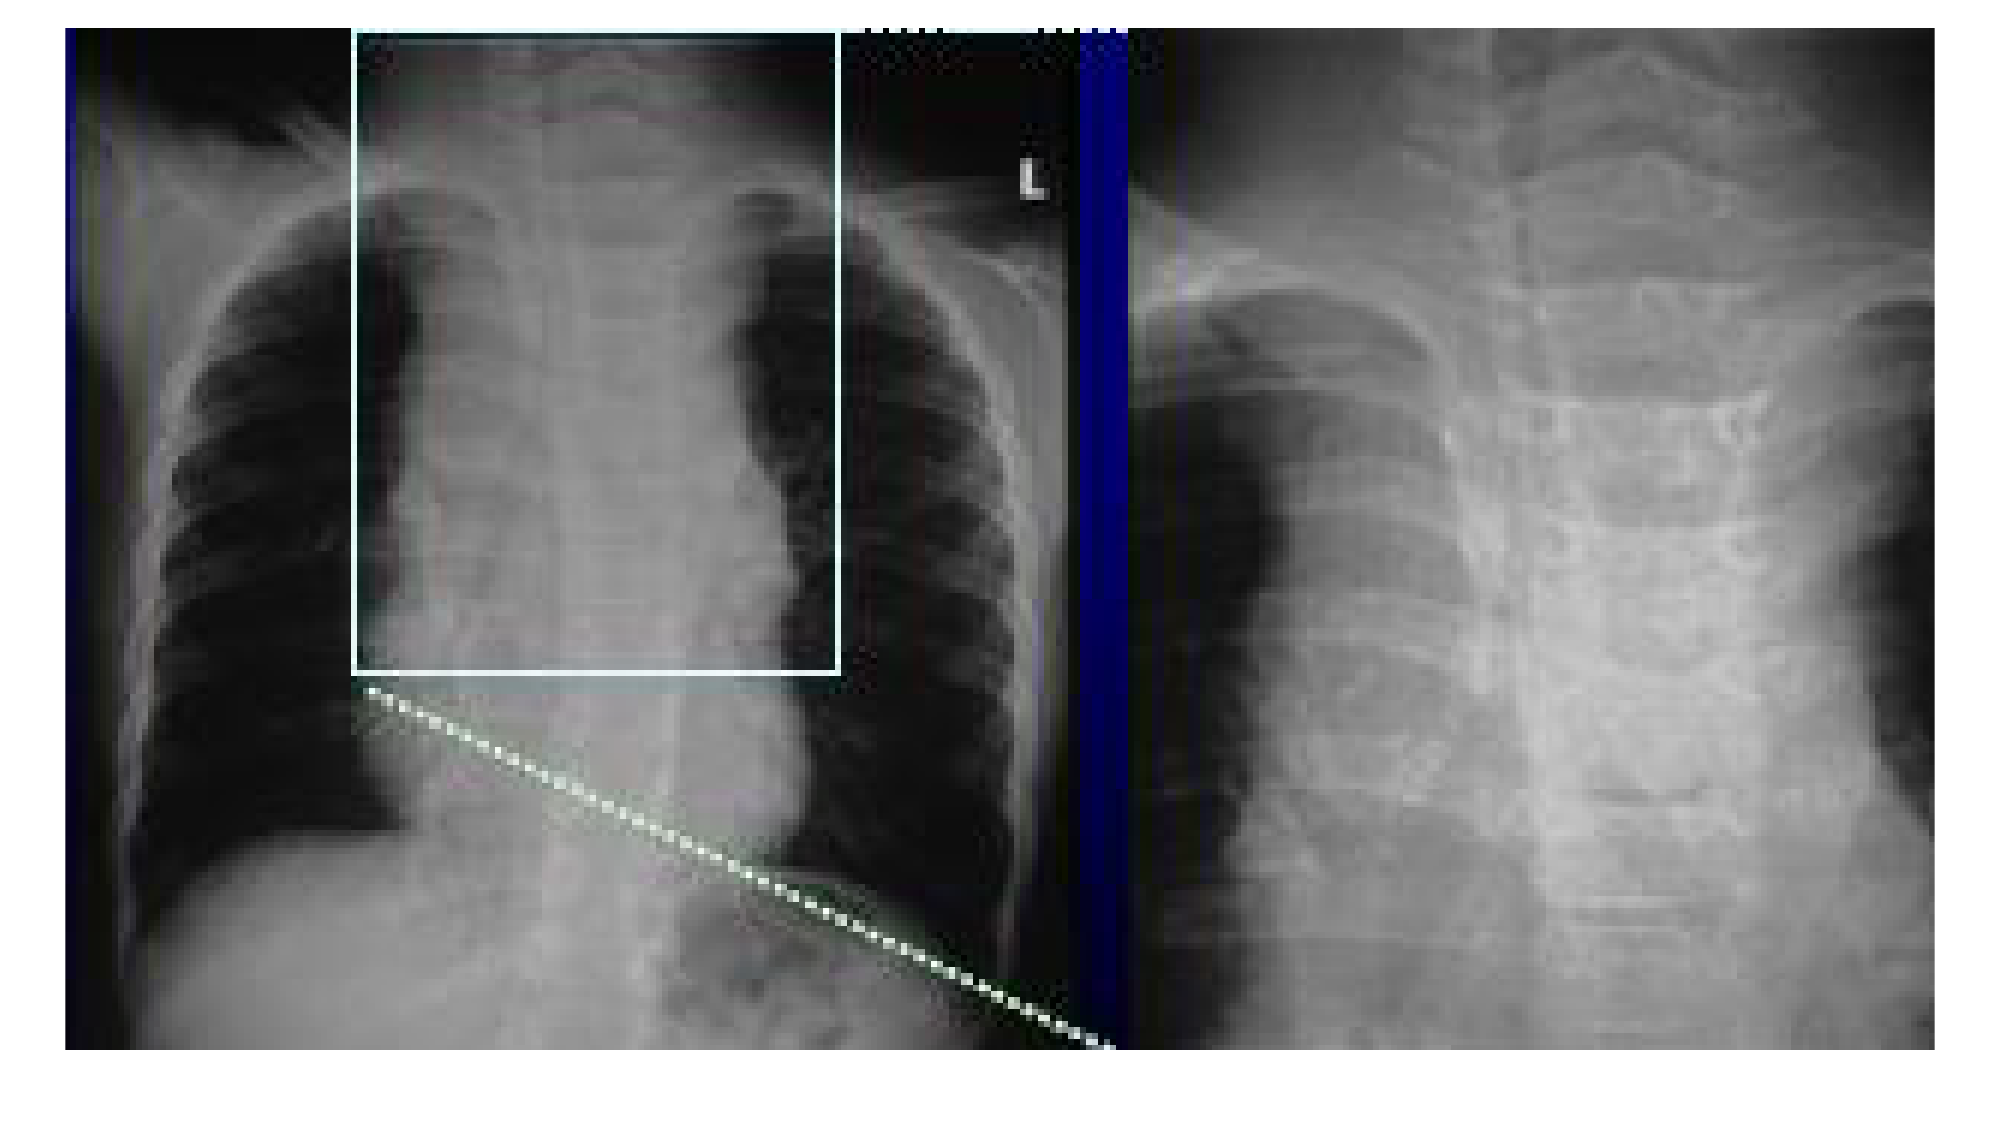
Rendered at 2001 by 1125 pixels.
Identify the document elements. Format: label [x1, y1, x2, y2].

picture [65, 28, 1935, 1050]
